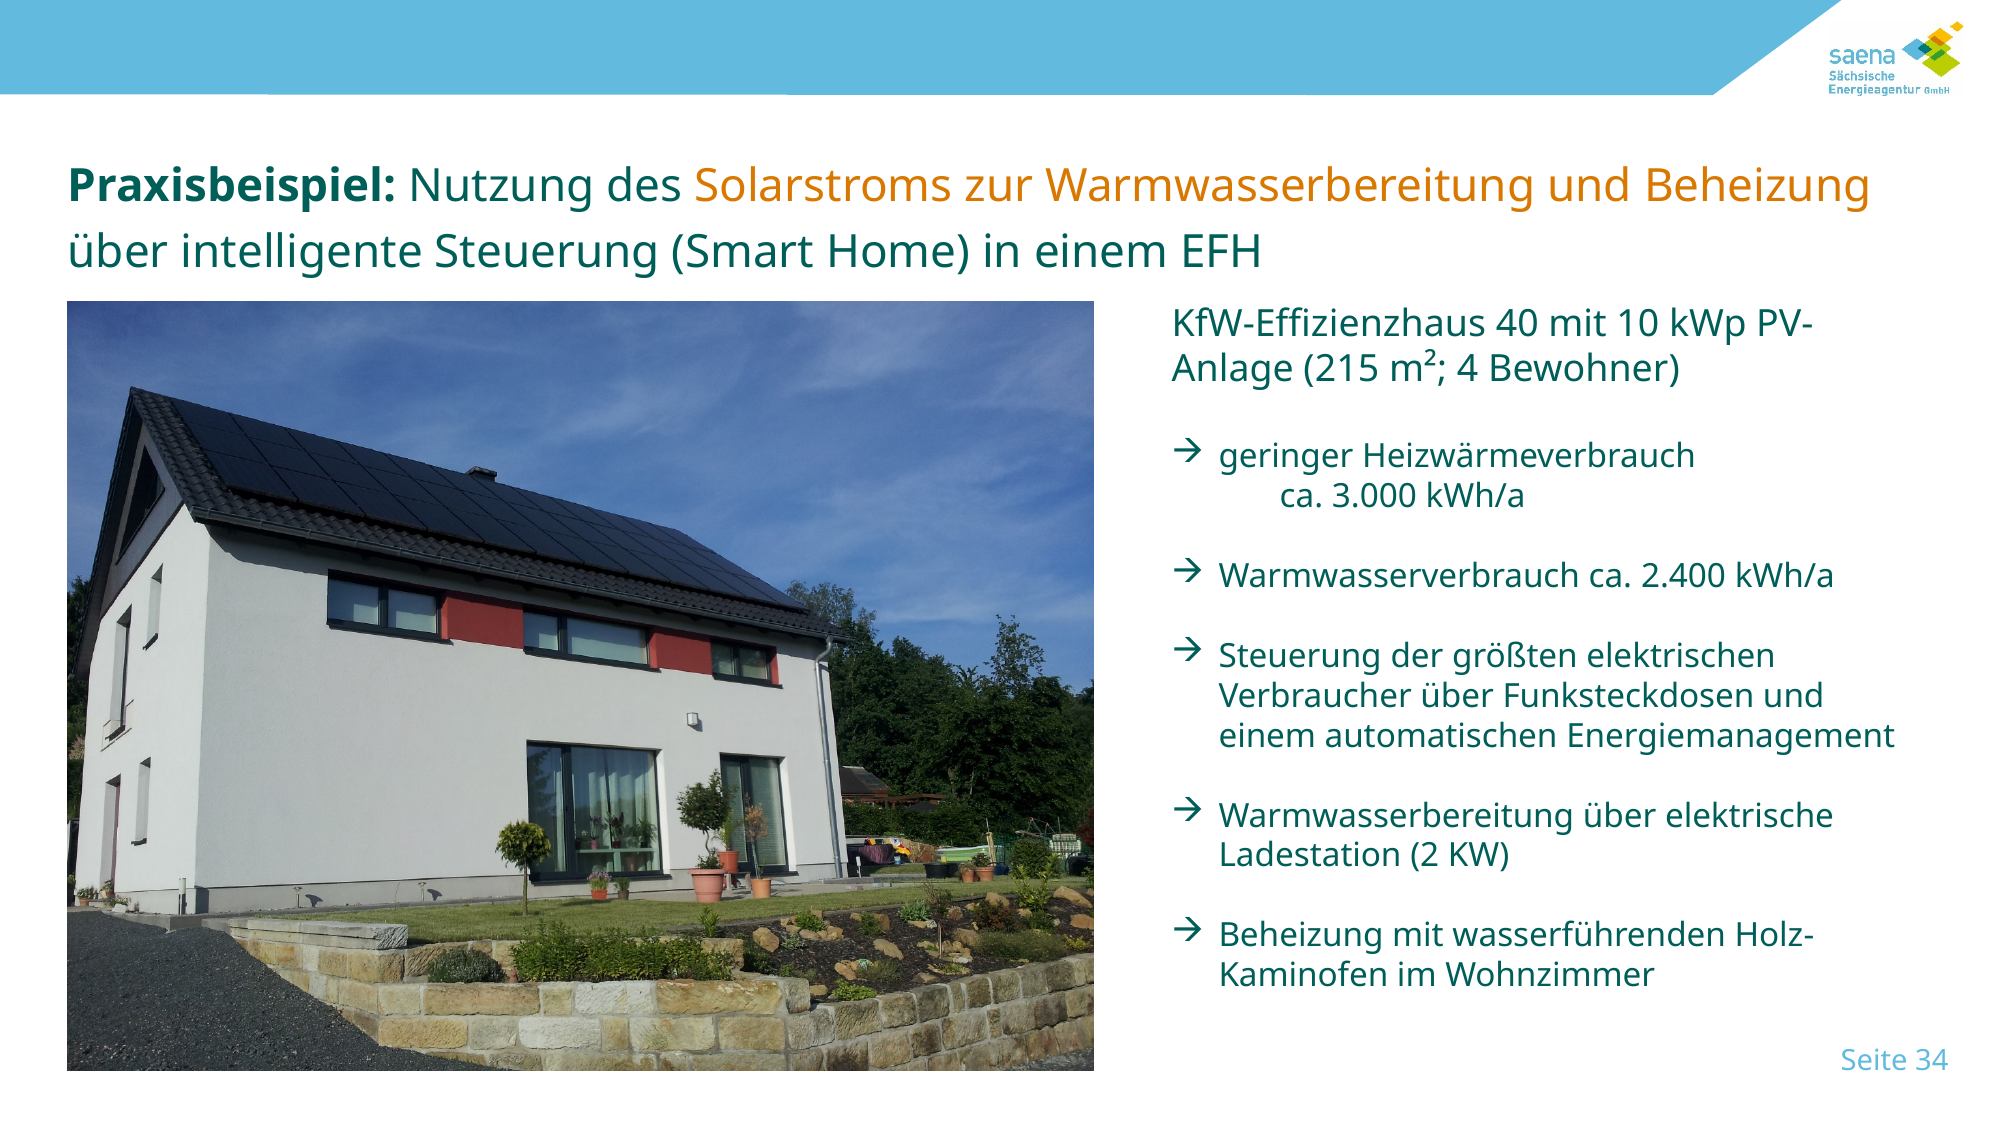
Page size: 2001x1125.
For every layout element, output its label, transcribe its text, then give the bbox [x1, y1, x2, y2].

picture [1829, 21, 1964, 96]
picture [67, 301, 1094, 1071]
text_box Praxisbeispiel: Nutzung des Solarstroms zur Warmwasserbereitung und Beheizung über intelligente Steuerung (Smart Home) in einem EFH [51, 135, 2000, 285]
text_box KfW-Effizienzhaus 40 mit 10 kWp PV-Anlage (215 m²; 4 Bewohner) geringer Heizwärmeverbrauch ca. 3.000 kWh/a Warmwasserverbrauch ca. 2.400 kWh/a Steuerung der größten elektrischen Verbraucher über Funksteckdosen und einem automatischen Energiemanagement Warmwasserbereitung über elektrische Ladestation (2 KW) Beheizung mit wasserführenden Holz-Kaminofen im Wohnzimmer [1156, 292, 1935, 1046]
